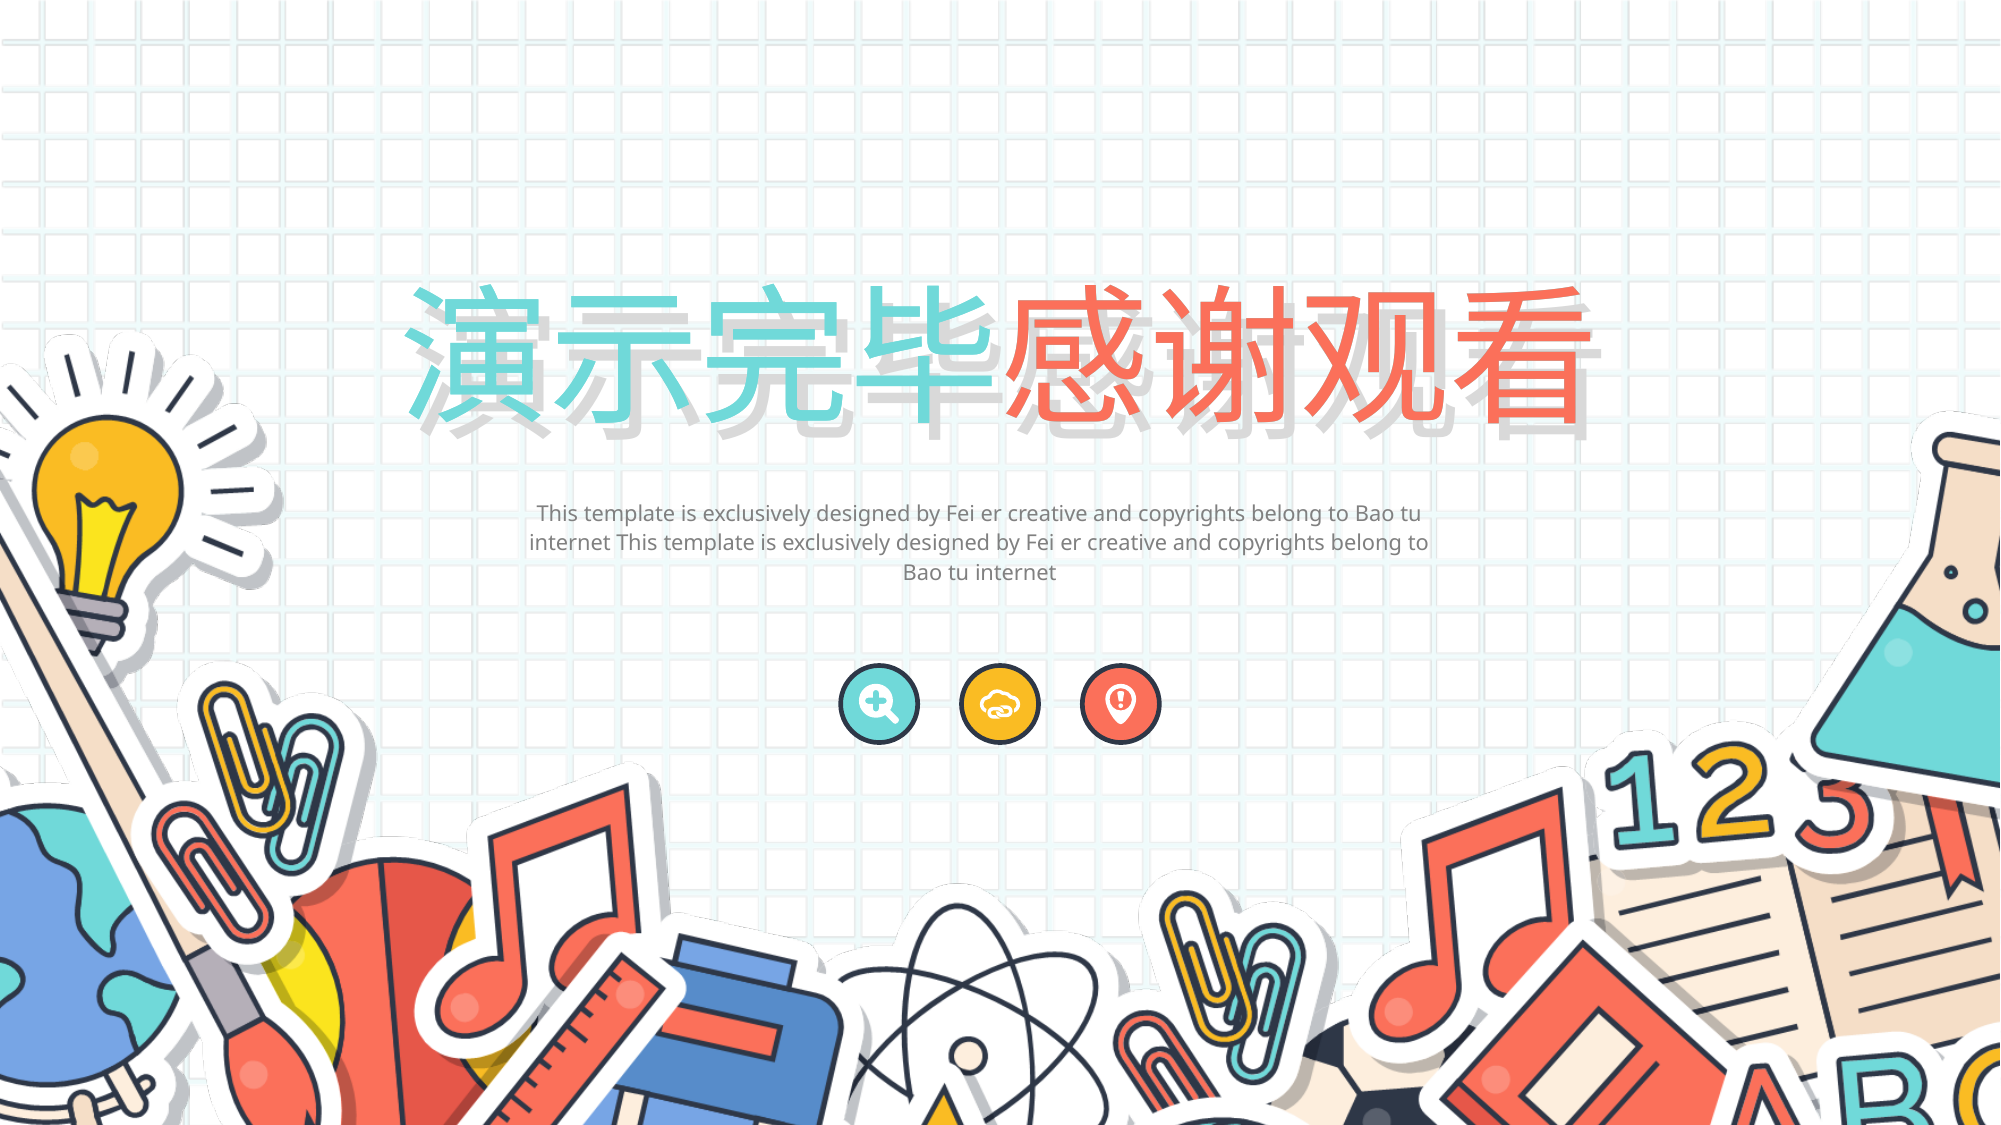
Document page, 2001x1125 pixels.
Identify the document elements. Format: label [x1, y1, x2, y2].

text_box [378, 253, 1632, 468]
picture [0, 1, 2001, 1125]
